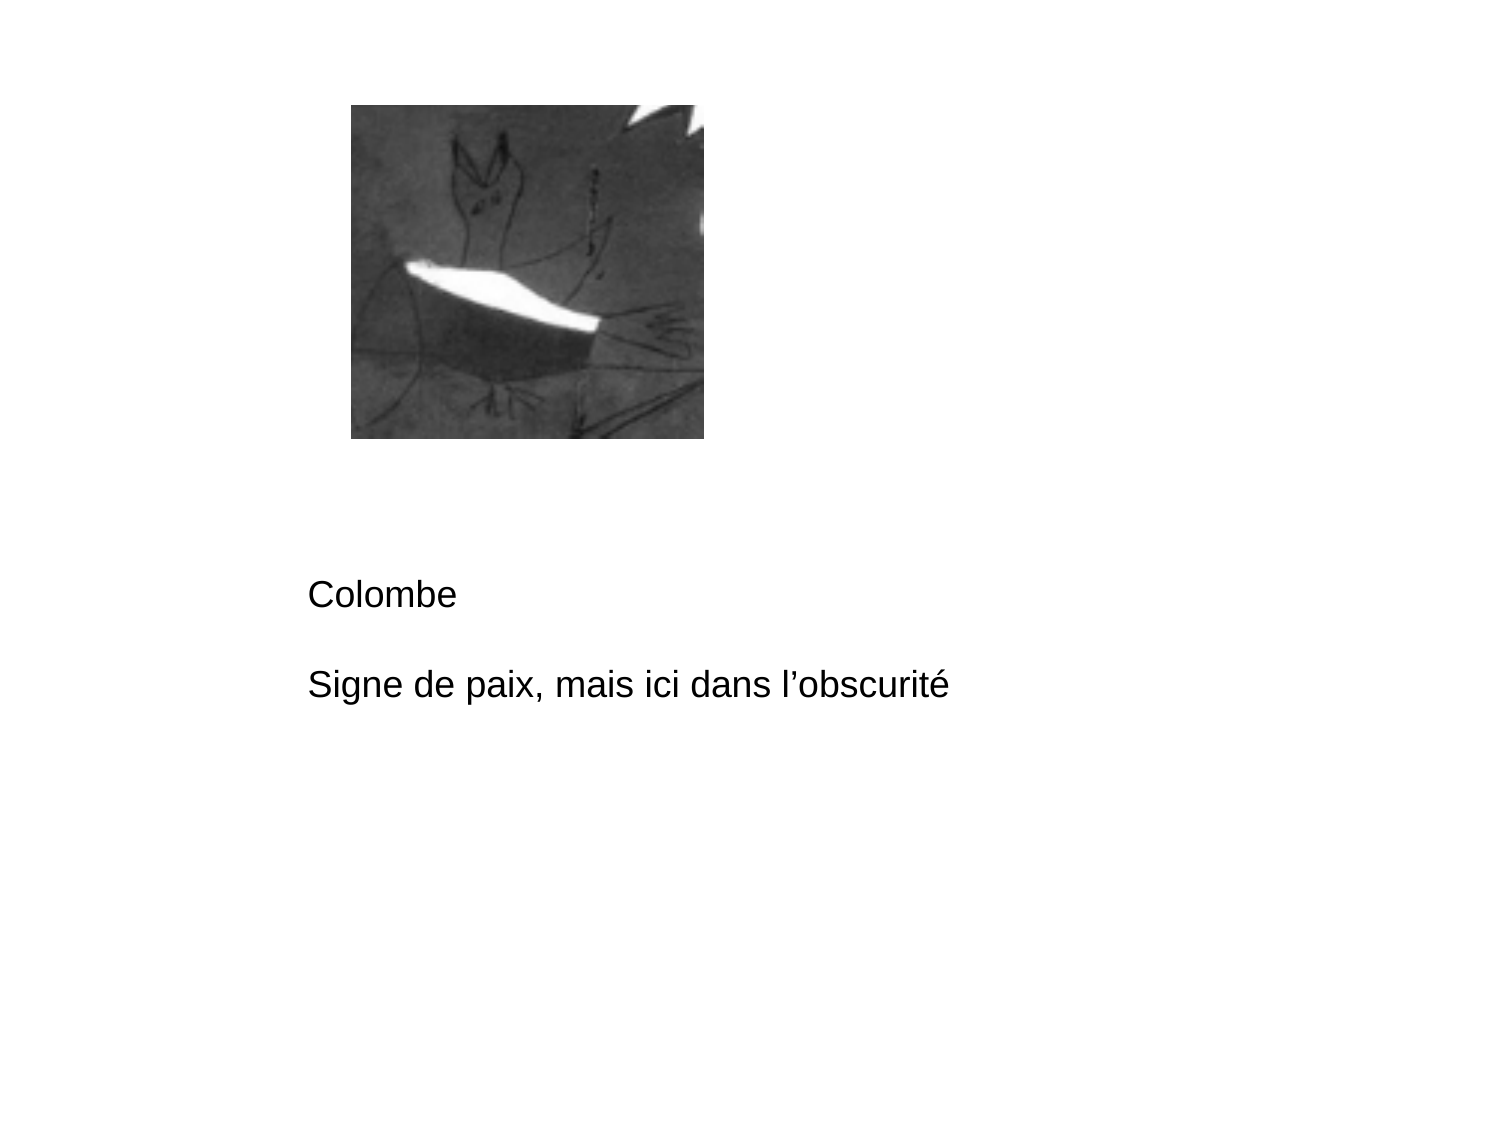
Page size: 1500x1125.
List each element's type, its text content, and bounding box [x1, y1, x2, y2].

picture [351, 105, 704, 440]
text_box Colombe Signe de paix, mais ici dans l’obscurité [292, 562, 1172, 713]
